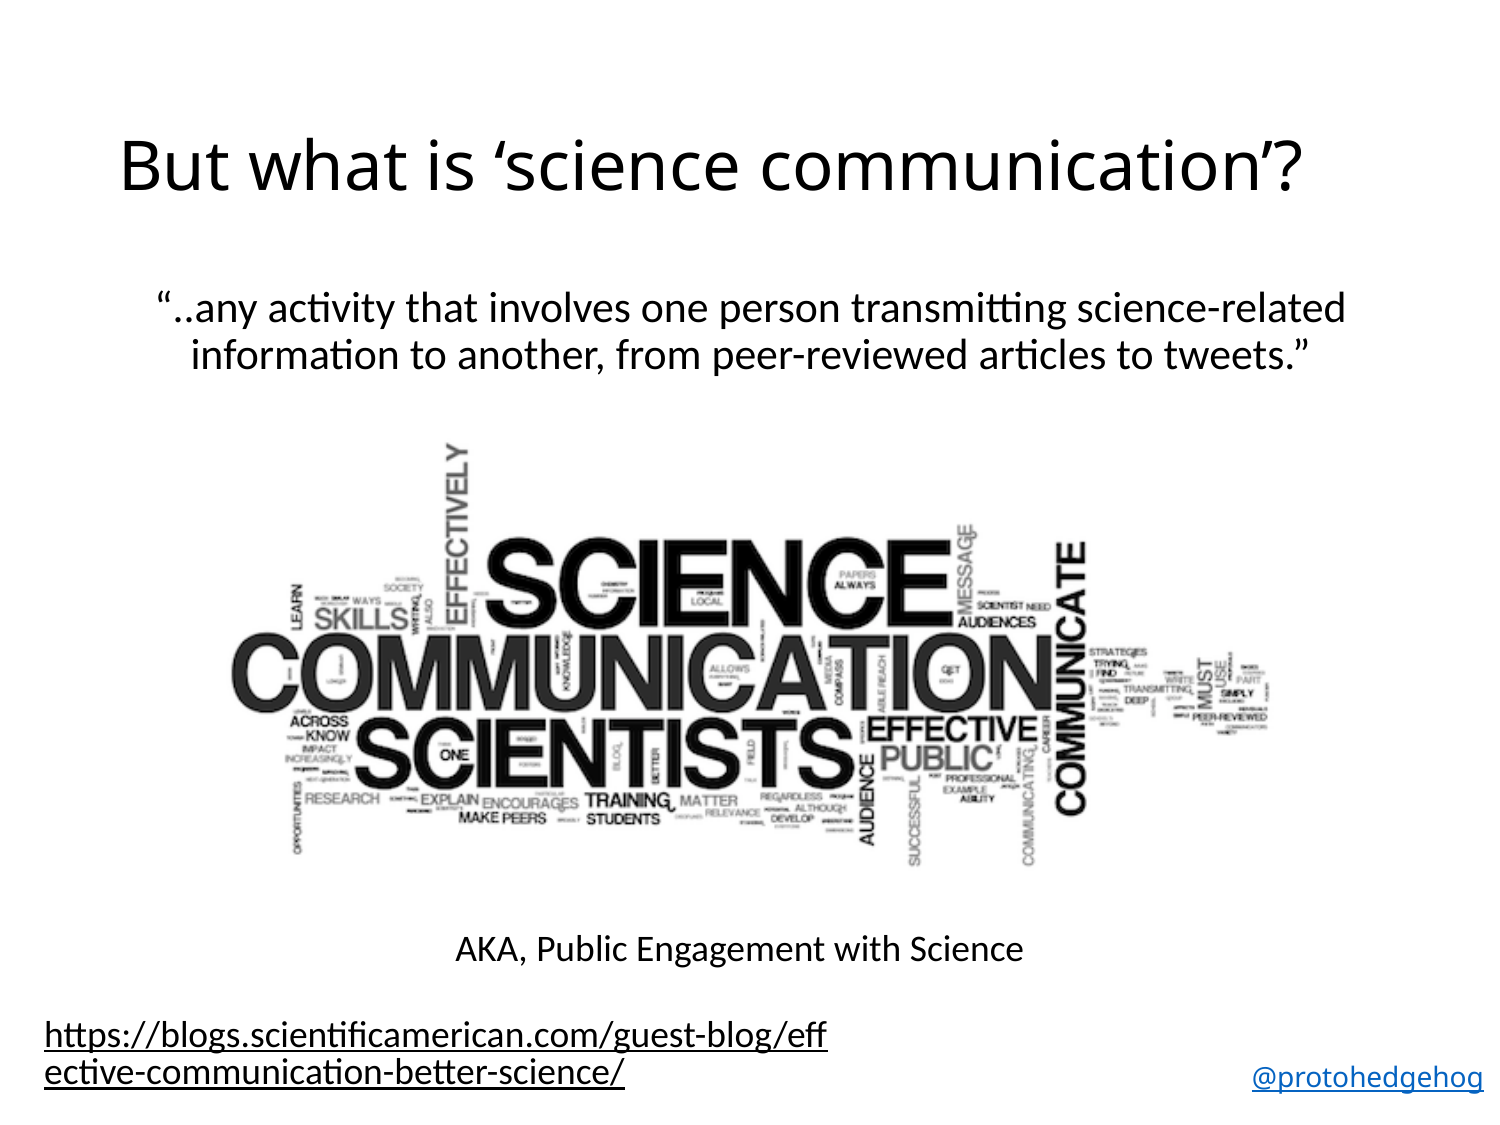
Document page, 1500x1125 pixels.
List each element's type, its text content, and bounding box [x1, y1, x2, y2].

text_box AKA, Public Engagement with Science [440, 917, 1040, 977]
text_box https://blogs.scientificamerican.com/guest-blog/effective-communication-better-science/ [29, 1002, 845, 1107]
picture [218, 395, 1282, 917]
title But what is ‘science communication’? [103, 59, 1397, 277]
list “..any activity that involves one person transmitting science-related information to another, from peer-reviewed articles to tweets.” [103, 277, 1398, 992]
text_box @protohedgehog [1237, 1052, 1499, 1106]
